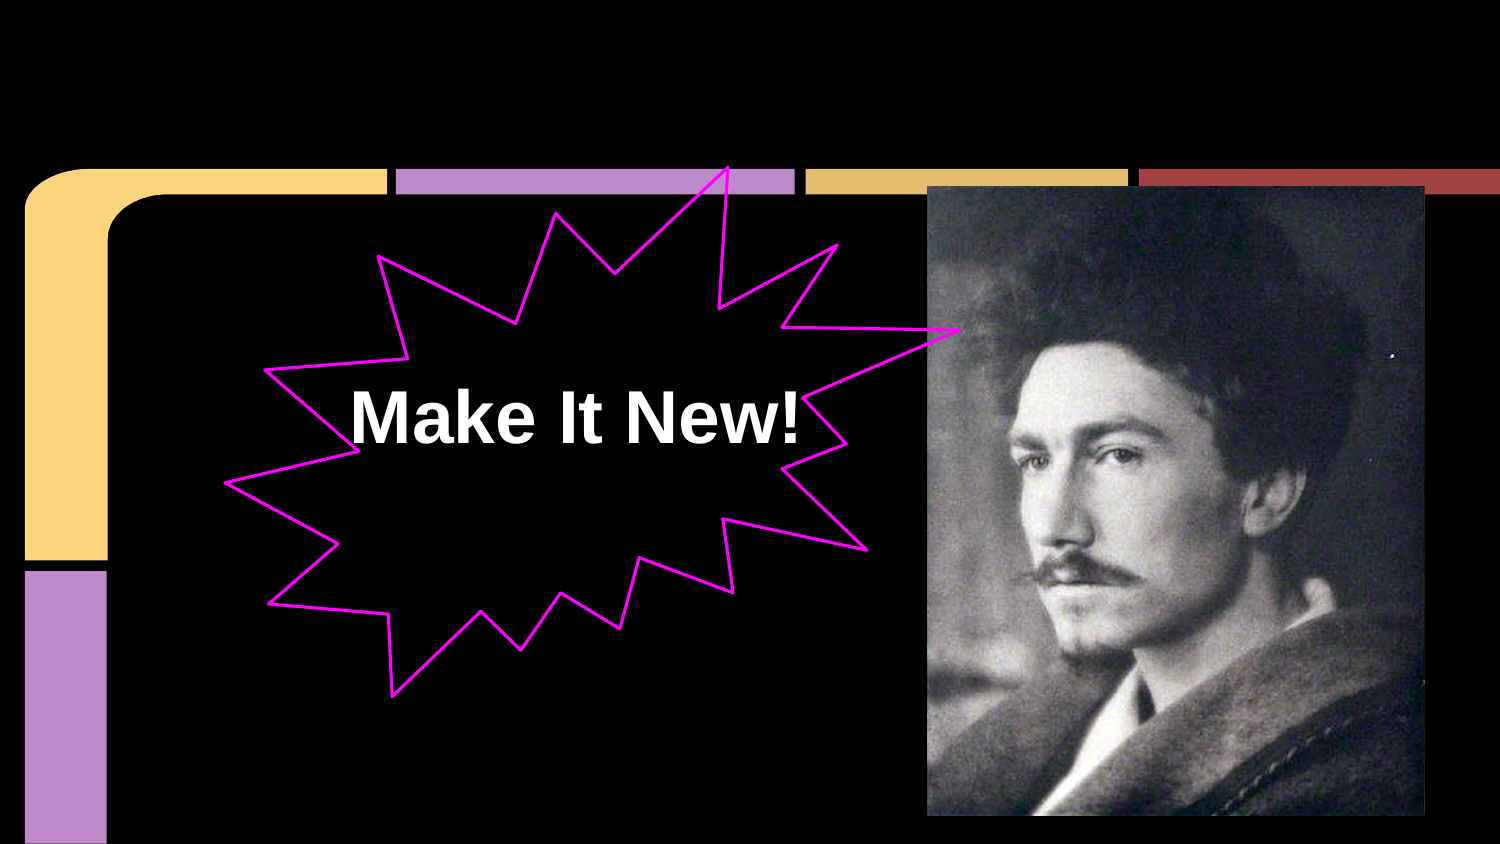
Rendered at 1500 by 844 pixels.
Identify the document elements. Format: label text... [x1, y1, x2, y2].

text_box Make It New! [334, 353, 922, 712]
text_box [224, 167, 922, 697]
picture [927, 186, 1426, 817]
